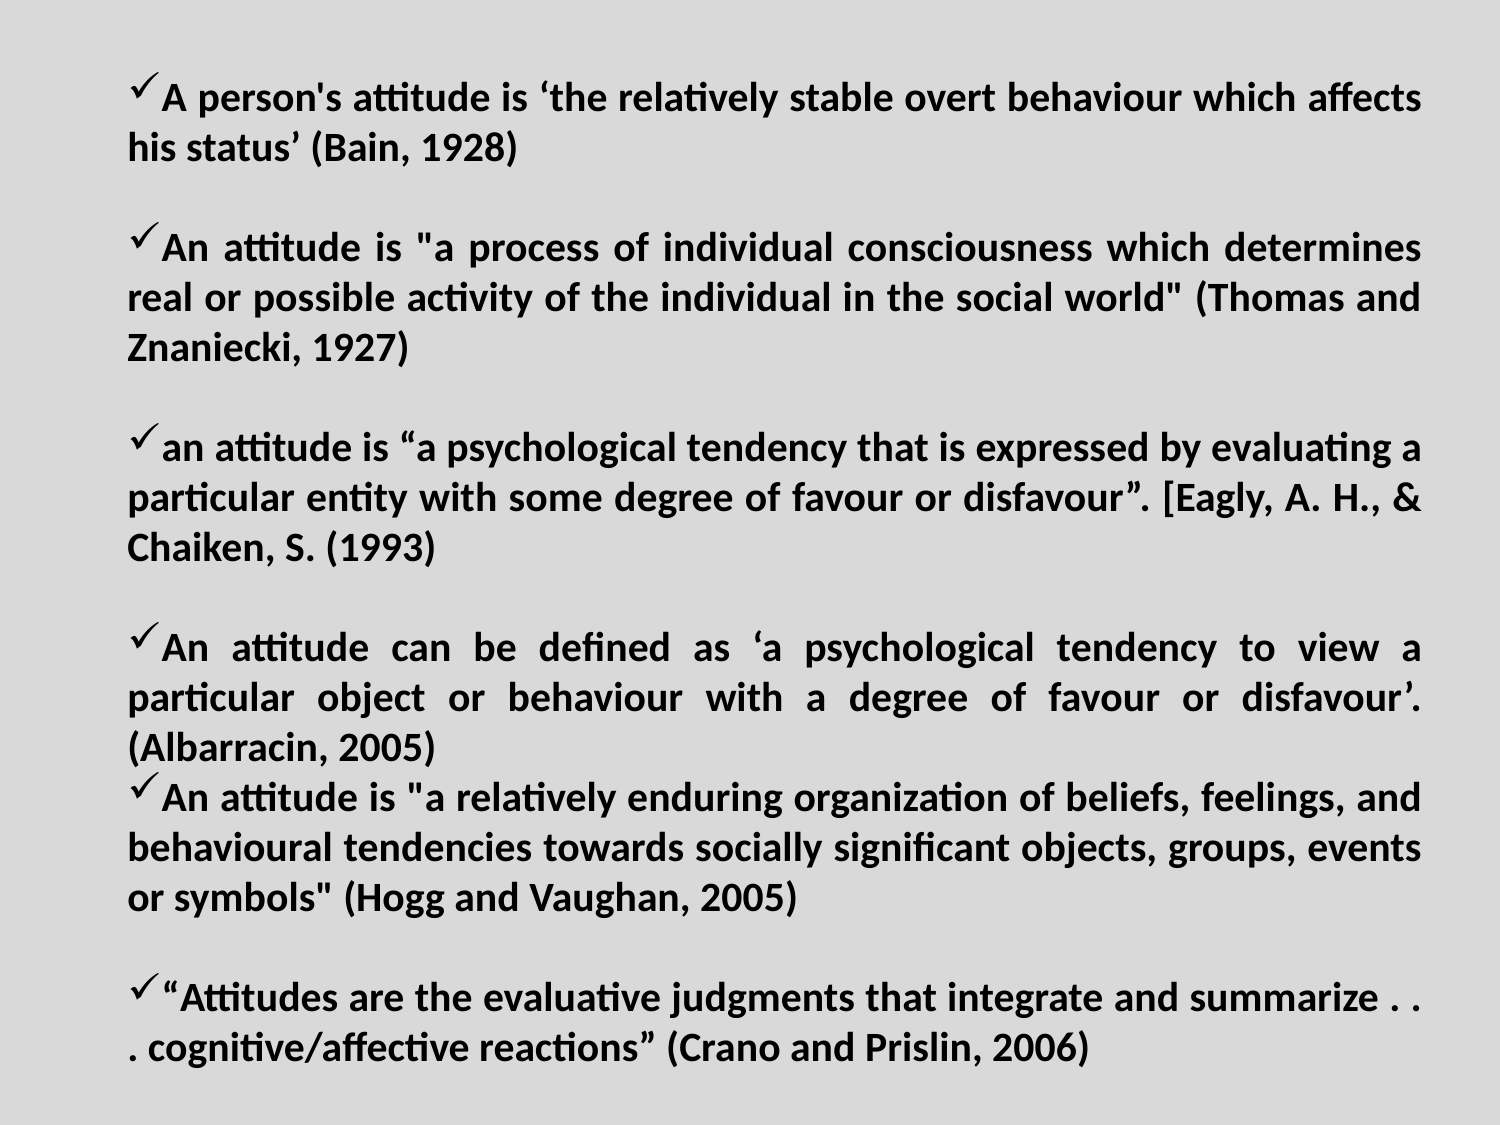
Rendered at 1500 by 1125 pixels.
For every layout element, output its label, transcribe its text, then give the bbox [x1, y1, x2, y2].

text_box A person's attitude is ‘the relatively stable overt behaviour which affects his status’ (Bain, 1928) An attitude is "a process of individual consciousness which determines real or possible activity of the individual in the social world" (Thomas and Znaniecki, 1927) an attitude is “a psychological tendency that is expressed by evaluating a particular entity with some degree of favour or disfavour”. [Eagly, A. H., & Chaiken, S. (1993) An attitude can be defined as ‘a psychological tendency to view a particular object or behaviour with a degree of favour or disfavour’. (Albarracin, 2005) An attitude is "a relatively enduring organization of beliefs, feelings, and behavioural tendencies towards socially significant objects, groups, events or symbols" (Hogg and Vaughan, 2005) “Attitudes are the evaluative judgments that integrate and summarize . . . cognitive/affective reactions” (Crano and Prislin, 2006) [112, 62, 1438, 1125]
